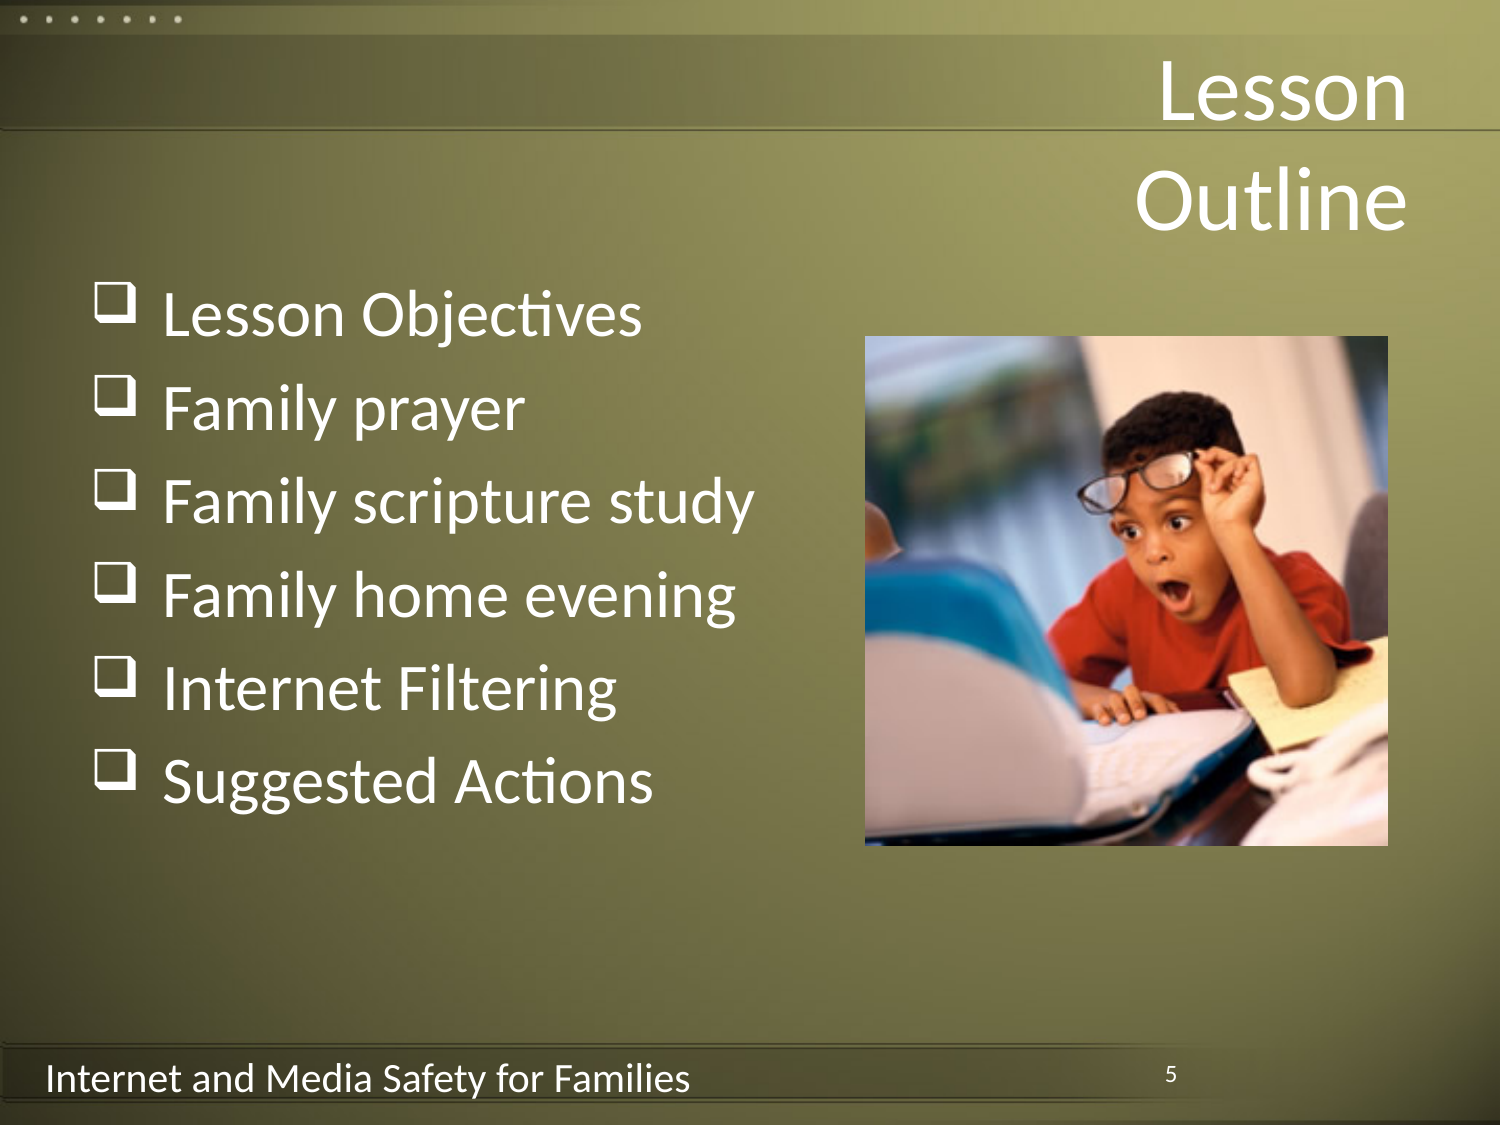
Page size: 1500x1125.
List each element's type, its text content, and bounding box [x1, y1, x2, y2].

slide_number 5 [1149, 1042, 1500, 1103]
picture [0, 0, 1500, 1125]
list Lesson Objectives Family prayer Family scripture study Family home evening Internet Filtering Suggested Actions [75, 262, 1425, 1005]
title Lesson Outline [75, 45, 1425, 233]
